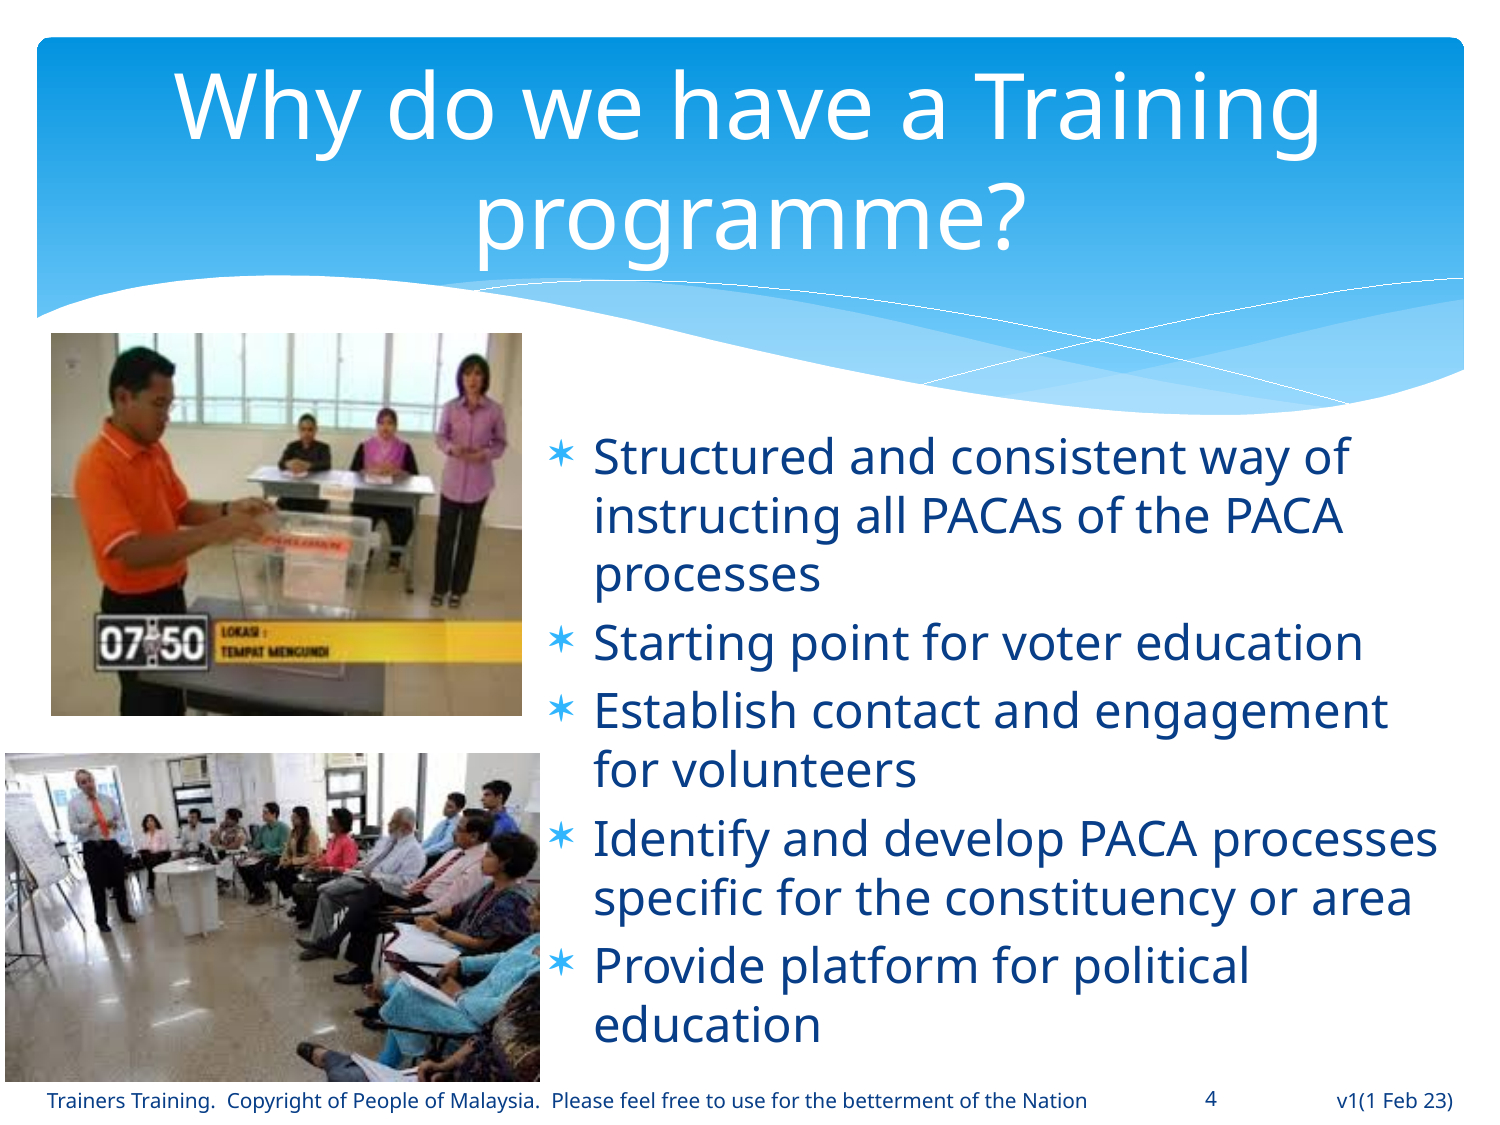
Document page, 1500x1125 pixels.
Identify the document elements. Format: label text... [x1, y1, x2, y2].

slide_number 4 [1163, 1080, 1259, 1120]
footer Trainers Training. Copyright of People of Malaysia. Please feel free to use for the betterment of the Nation [31, 1080, 1112, 1120]
title Why do we have a Training programme? [75, 55, 1425, 261]
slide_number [1291, 1080, 1469, 1120]
list Structured and consistent way of instructing all PACAs of the PACA processes Starting point for voter education Establish contact and engagement for volunteers Identify and develop PACA processes specific for the constituency or area Provide platform for political education [534, 417, 1463, 1081]
picture [51, 333, 522, 716]
picture [5, 752, 541, 1083]
